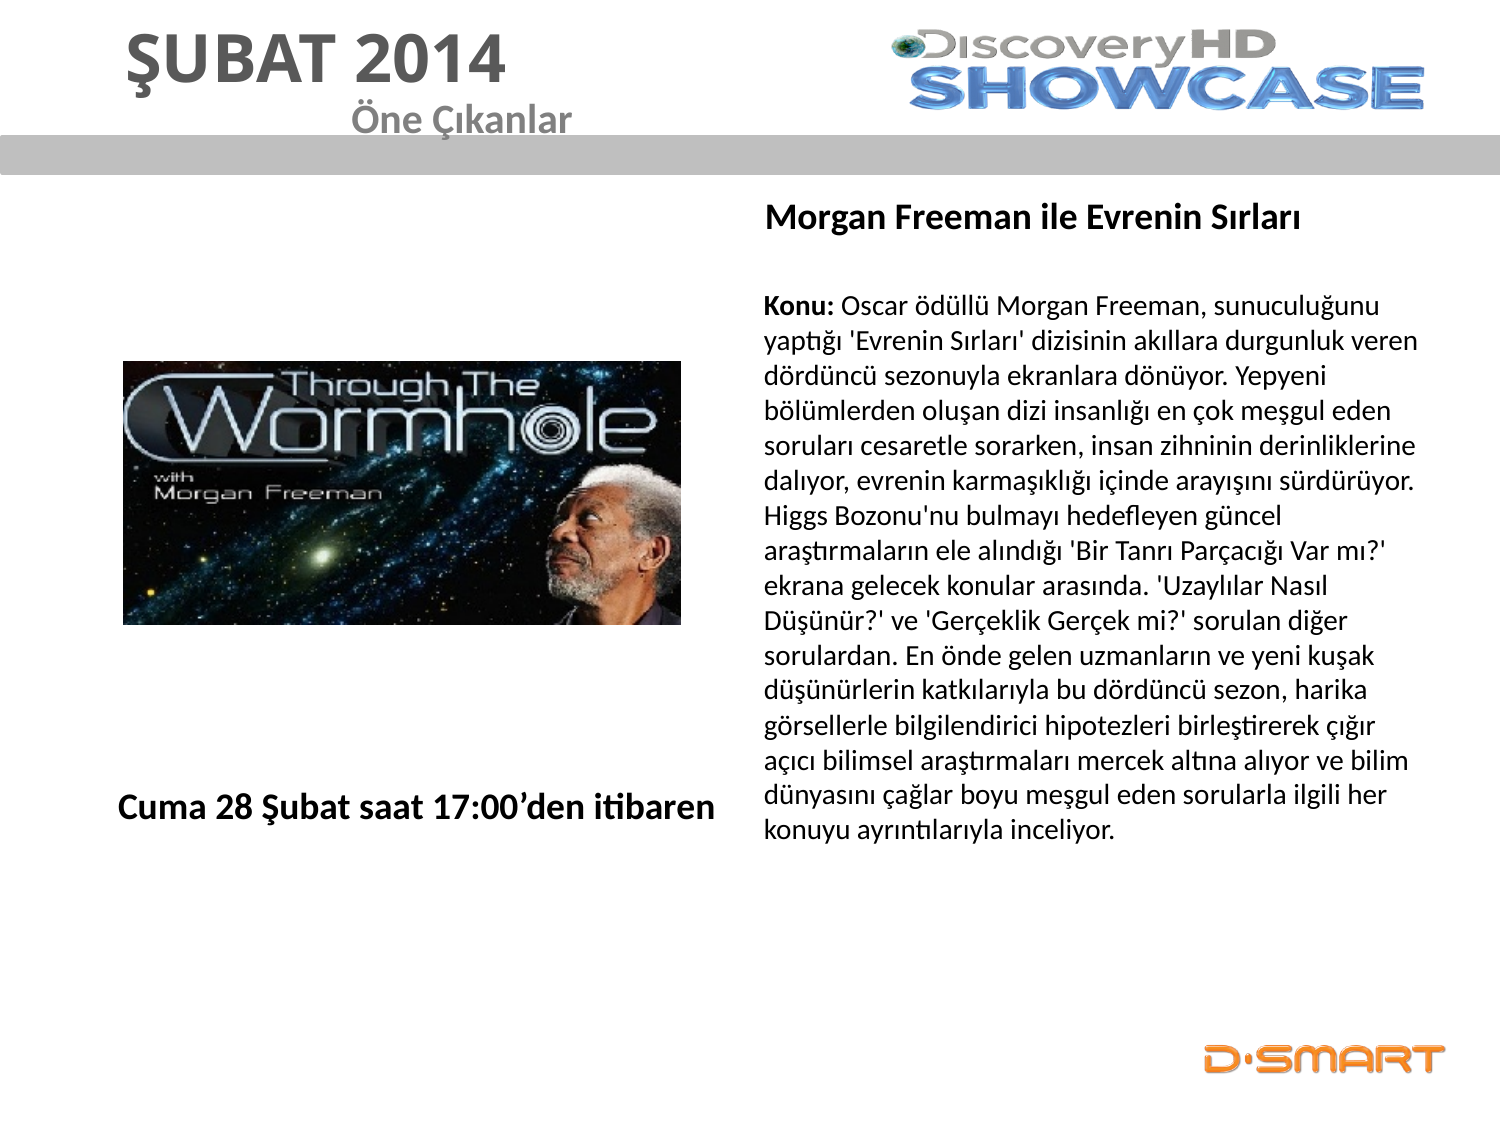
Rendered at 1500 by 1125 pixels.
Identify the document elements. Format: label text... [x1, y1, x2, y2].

text_box [0, 135, 719, 175]
text_box Konu: Oscar ödüllü Morgan Freeman, sunuculuğunu yaptığı 'Evrenin Sırları' dizisinin akıllara durgunluk veren dördüncü sezonuyla ekranlara dönüyor. Yepyeni bölümlerden oluşan dizi insanlığı en çok meşgul eden soruları cesaretle sorarken, insan zihninin derinliklerine dalıyor, evrenin karmaşıklığı içinde arayışını sürdürüyor. Higgs Bozonu'nu bulmayı hedefleyen güncel araştırmaların ele alındığı 'Bir Tanrı Parçacığı Var mı?' ekrana gelecek konular arasında. 'Uzaylılar Nasıl Düşünür?' ve 'Gerçeklik Gerçek mi?' sorulan diğer sorulardan. En önde gelen uzmanların ve yeni kuşak düşünürlerin katkılarıyla bu dördüncü sezon, harika görsellerle bilgilendirici hipotezleri birleştirerek çığır açıcı bilimsel araştırmaları mercek altına alıyor ve bilim dünyasını çağlar boyu meşgul eden sorularla ilgili her konuyu ayrıntılarıyla inceliyor. [749, 278, 1447, 853]
title ŞUBAT 2014 [97, 14, 536, 98]
text_box Cuma 28 Şubat saat 17:00’den itibaren [103, 775, 731, 835]
subtitle Morgan Freeman ile Evrenin Sırları [636, 184, 1439, 291]
picture [123, 361, 681, 625]
picture [724, 0, 1500, 235]
picture [1179, 977, 1471, 1125]
text_box Öne Çıkanlar [336, 83, 637, 149]
